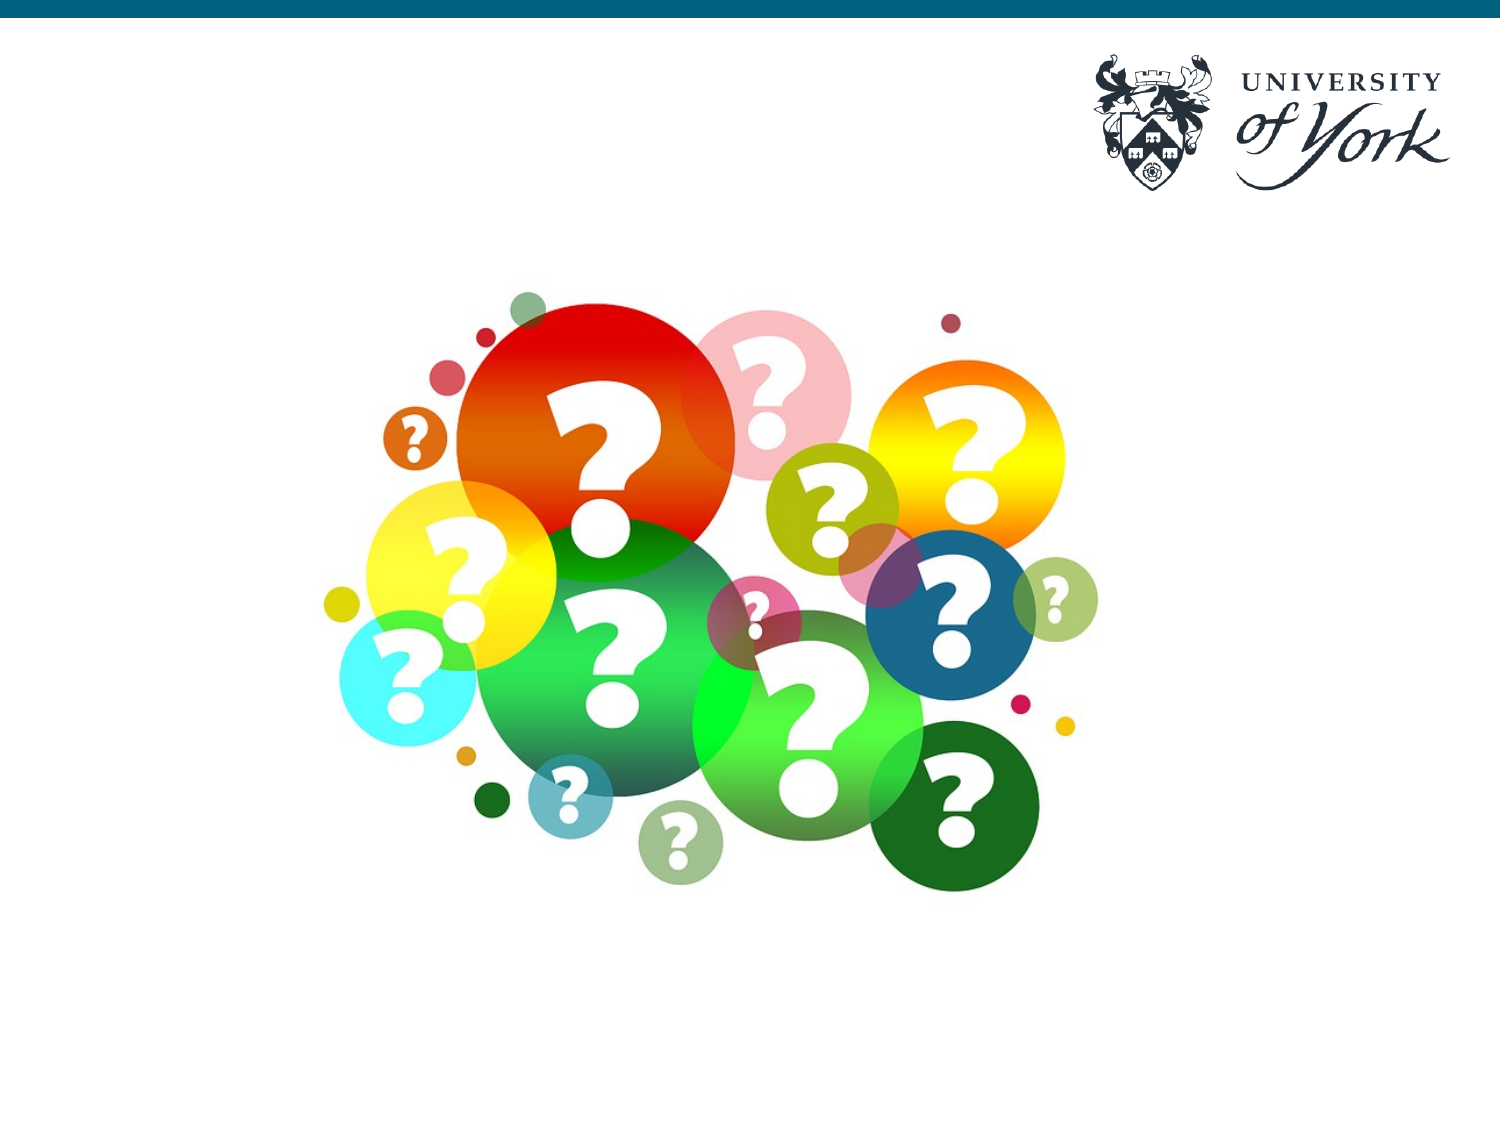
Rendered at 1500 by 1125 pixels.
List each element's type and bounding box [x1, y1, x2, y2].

picture [153, 220, 1269, 964]
